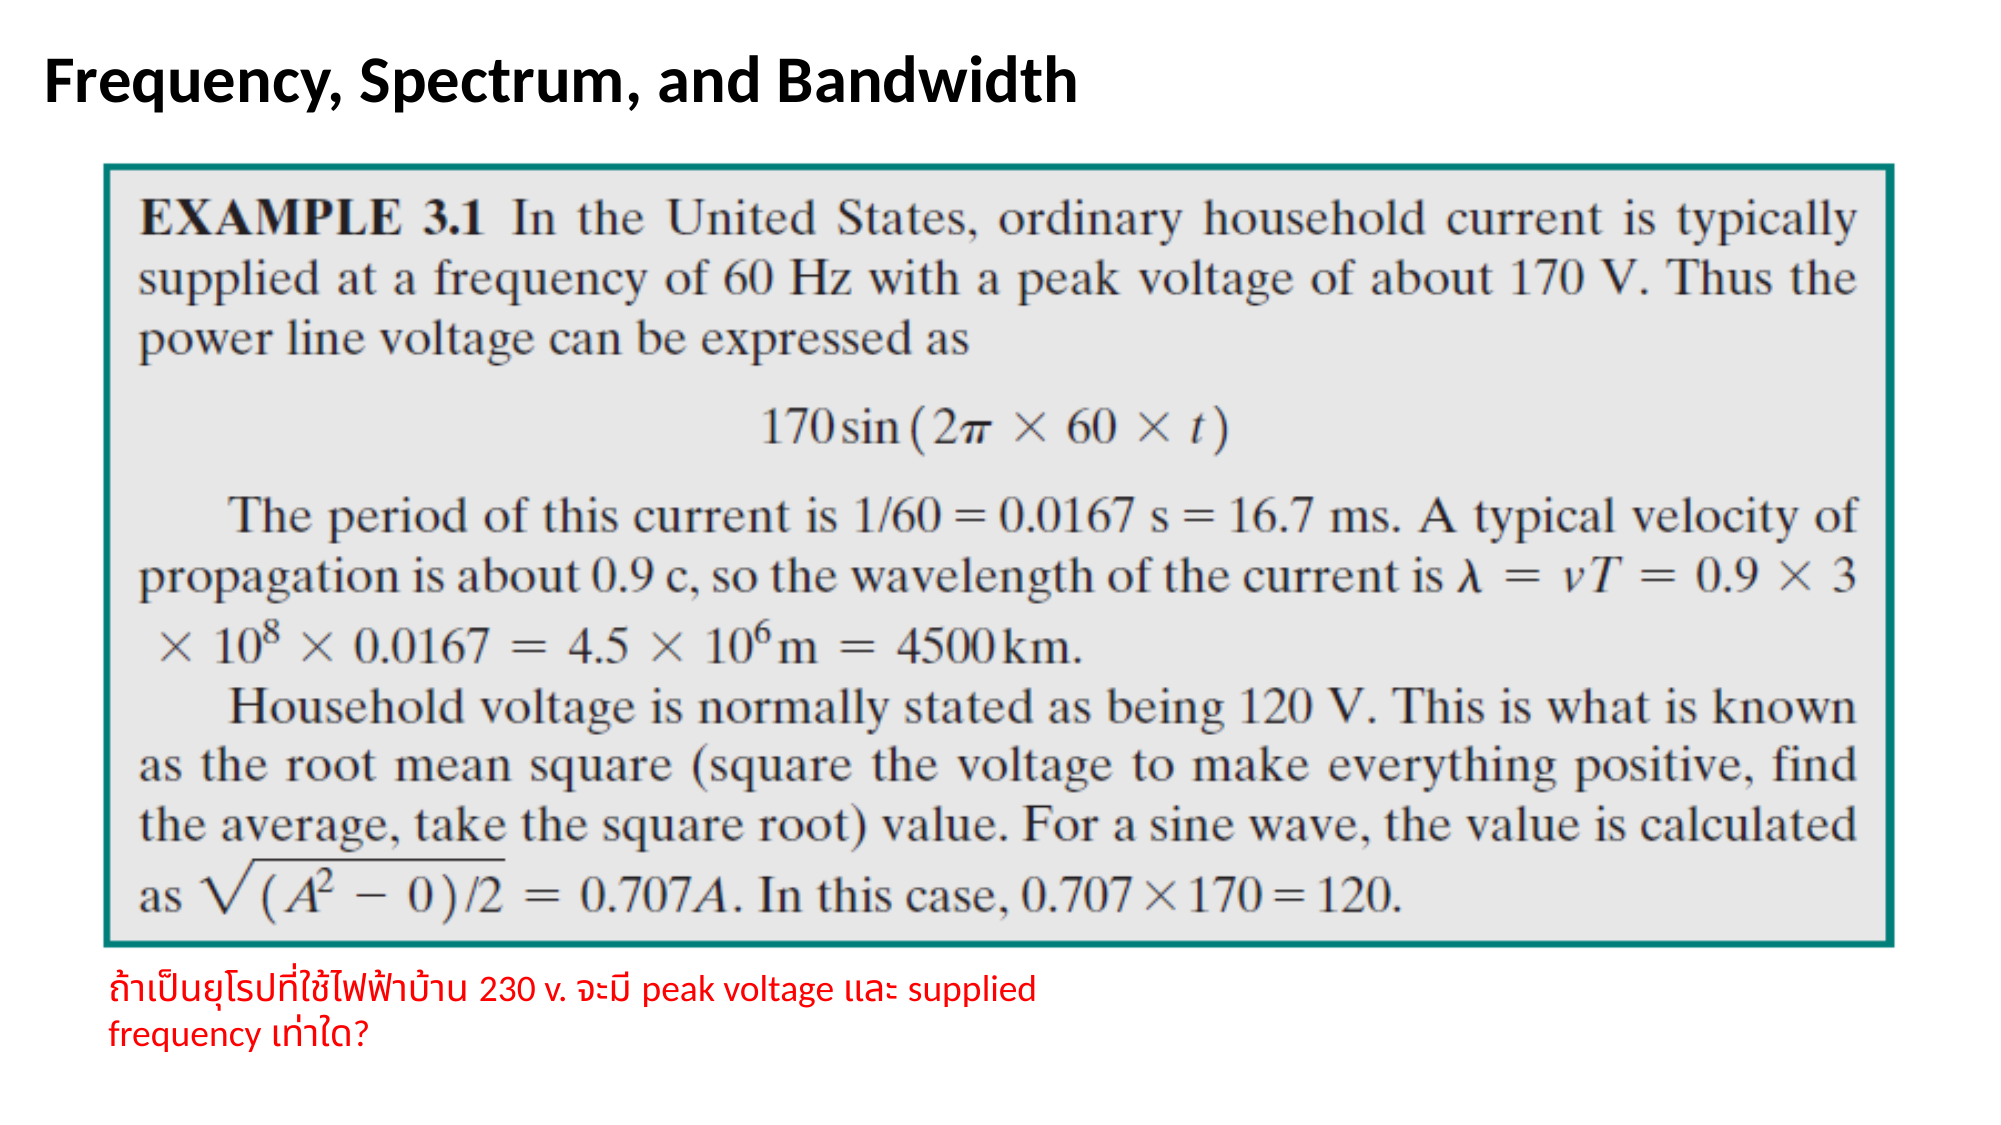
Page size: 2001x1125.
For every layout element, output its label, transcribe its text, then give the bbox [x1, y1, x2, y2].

text_box ถ้าเป็นยุโรปที่ใช้ไฟฟ้าบ้าน 230 v. จะมี peak voltage และ supplied frequency เท่าใด? [93, 957, 1191, 1061]
text_box Frequency, Spectrum, and Bandwidth [29, 28, 1968, 123]
picture [93, 153, 1904, 957]
